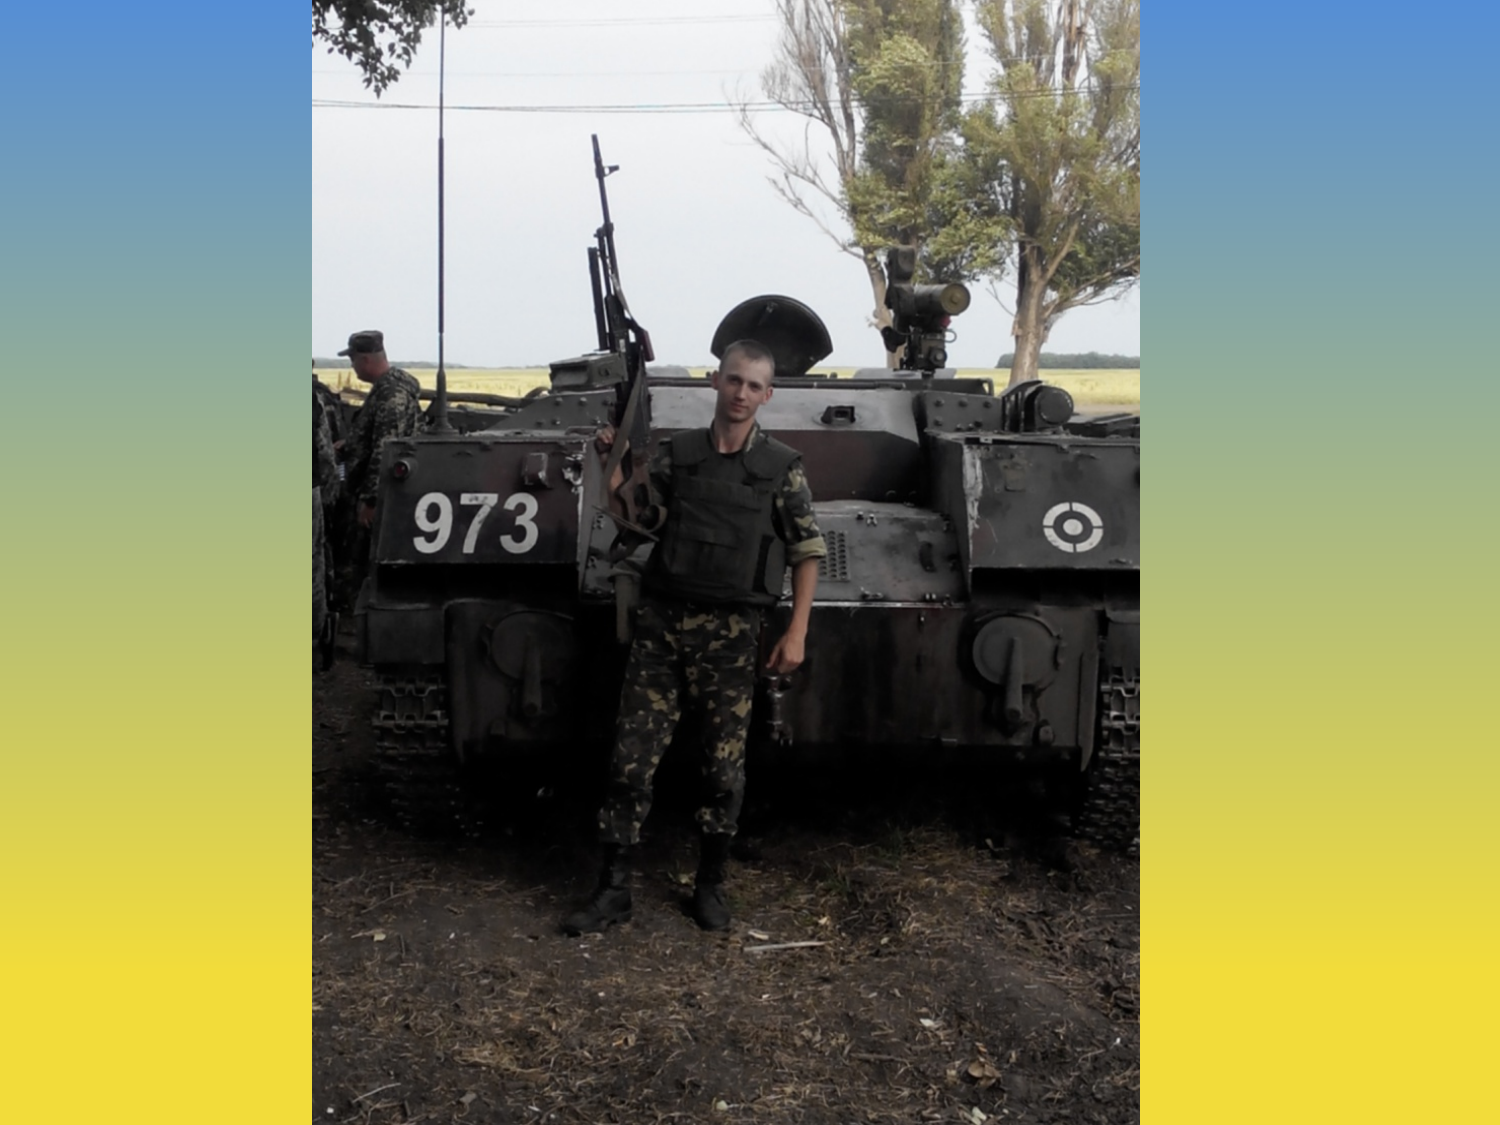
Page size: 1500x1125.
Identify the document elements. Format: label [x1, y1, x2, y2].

list [312, 0, 1140, 1125]
